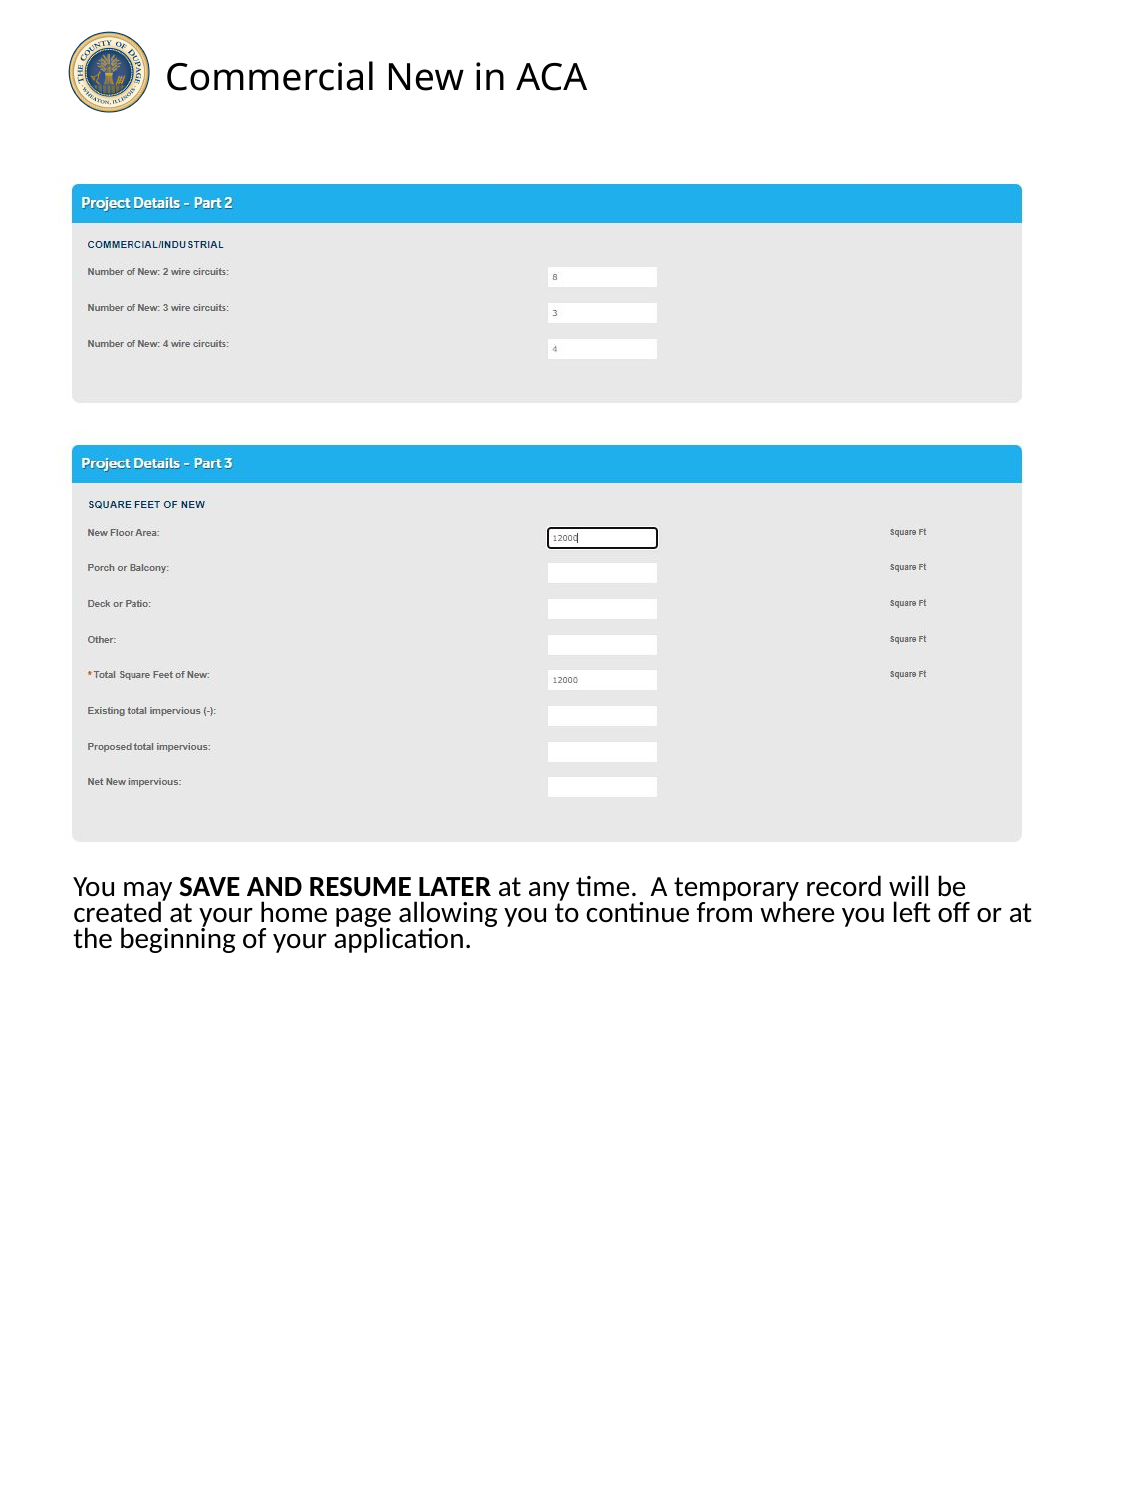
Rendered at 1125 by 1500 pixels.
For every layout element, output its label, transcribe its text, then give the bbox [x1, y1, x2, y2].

picture [68, 31, 150, 113]
list You may SAVE AND RESUME LATER at any time. A temporary record will be created at your home page allowing you to continue from where you left off or at the beginning of your application. [58, 867, 1053, 993]
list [40, 160, 1044, 864]
